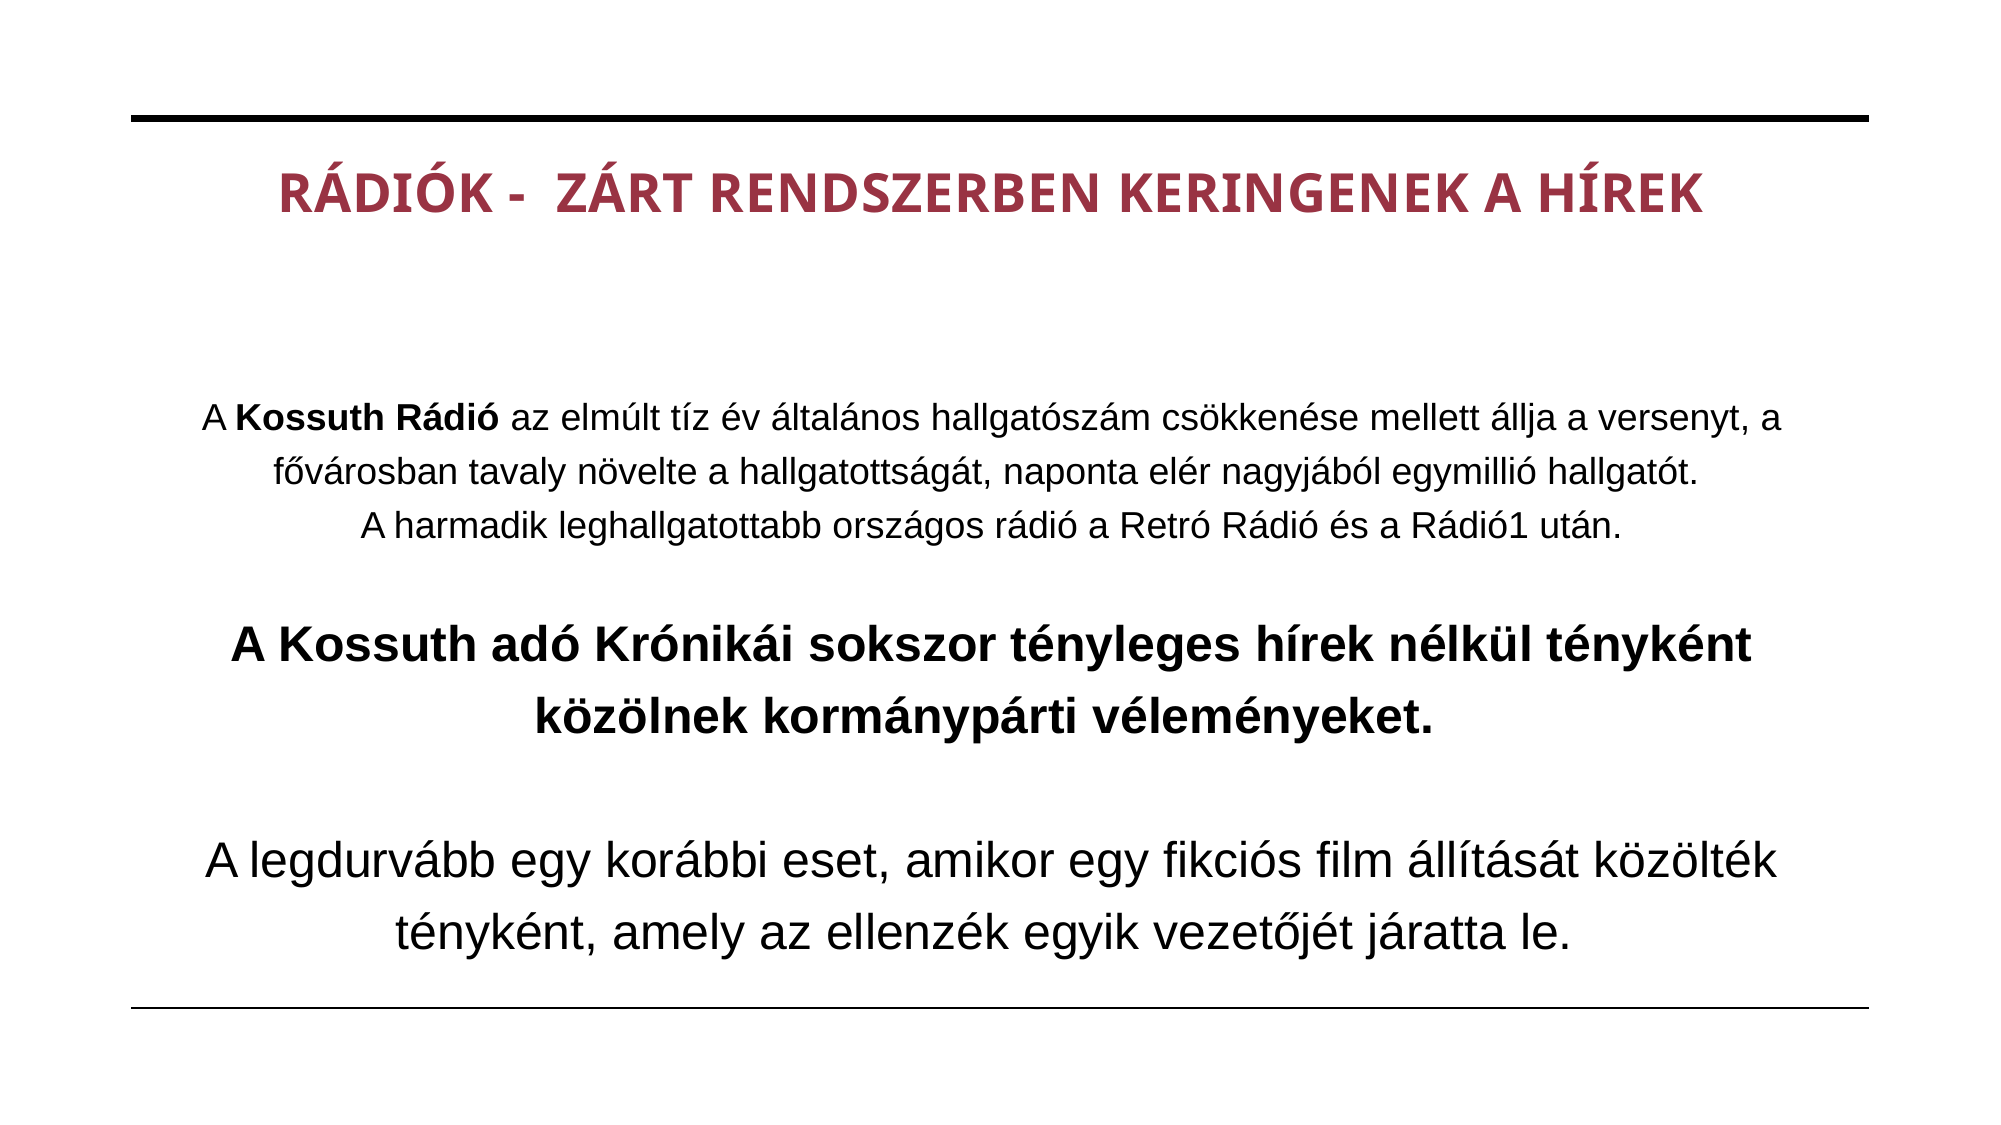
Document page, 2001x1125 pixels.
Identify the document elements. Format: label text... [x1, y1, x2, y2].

title Rádiók - zárt rendszerben keringenek a hírek [114, 151, 1869, 376]
list A Kossuth Rádió az elmúlt tíz év általános hallgatószám csökkenése mellett állja a versenyt, a fővárosban tavaly növelte a hallgatottságát, naponta elér nagyjából egymillió hallgatót. A harmadik leghallgatottabb országos rádió a Retró Rádió és a Rádió1 után. A Kossuth adó Krónikái sokszor tényleges hírek nélkül tényként közölnek kormánypárti véleményeket. A legdurvább egy korábbi eset, amikor egy fikciós film állítását közölték tényként, amely az ellenzék egyik vezetőjét járatta le. [114, 376, 1869, 973]
